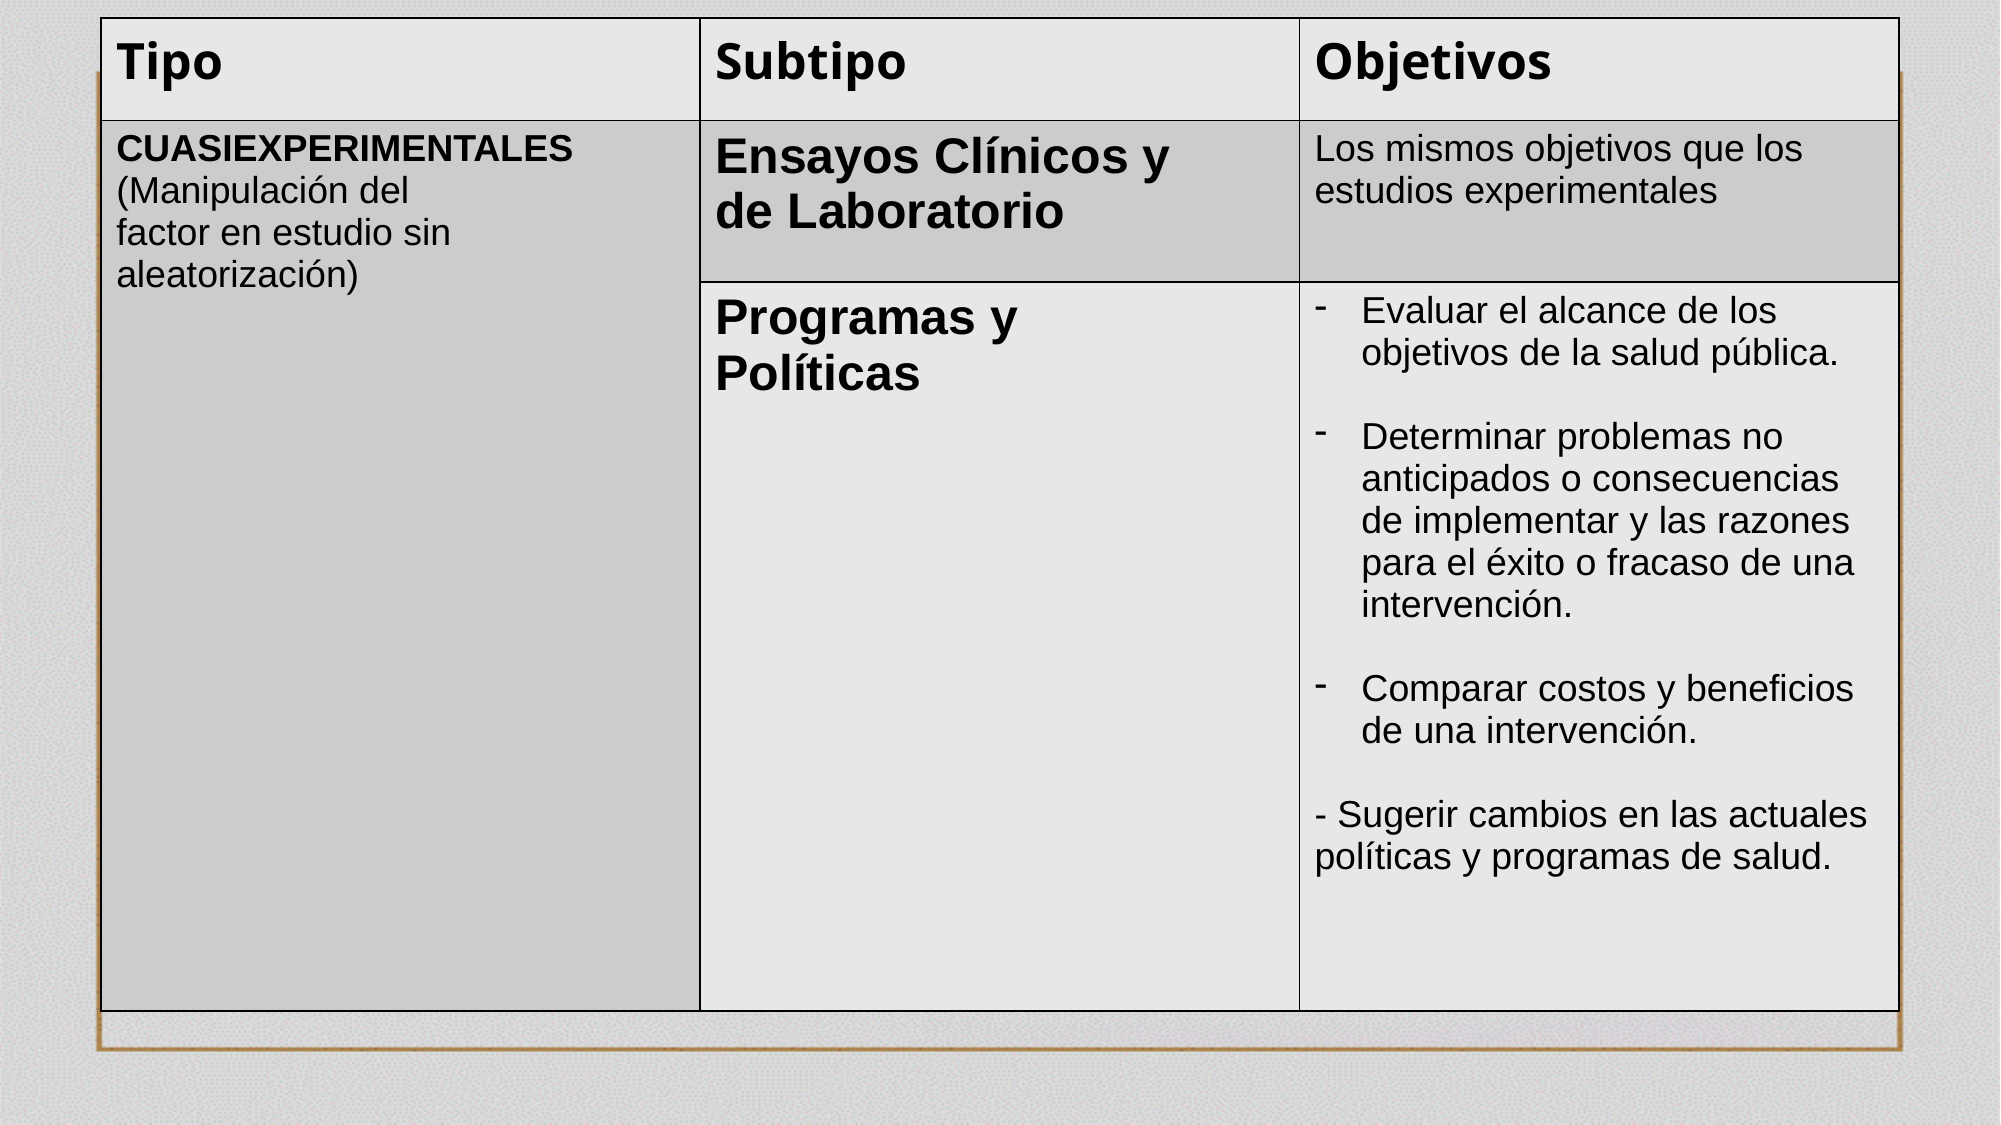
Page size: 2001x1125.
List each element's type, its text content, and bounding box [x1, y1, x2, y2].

table_cell CUASIEXPERIMENTALES (Manipulación del factor en estudio sin aleatorización) [102, 121, 699, 1010]
picture [0, 0, 2001, 1125]
table_header Subtipo [701, 19, 1299, 120]
table_cell Ensayos Clínicos y de Laboratorio [701, 121, 1299, 281]
table_cell Programas y Políticas [701, 283, 1299, 1010]
table_header Objetivos [1300, 19, 1898, 120]
table_header Tipo [102, 19, 699, 120]
table_cell Evaluar el alcance de los objetivos de la salud pública. Determinar problemas no anticipados o consecuencias de implementar y las razones para el éxito o fracaso de una intervención. Comparar costos y beneficios de una intervención. - Sugerir cambios en las actuales políticas y programas de salud. [1300, 283, 1898, 1010]
table_cell Los mismos objetivos que los estudios experimentales [1300, 121, 1898, 281]
